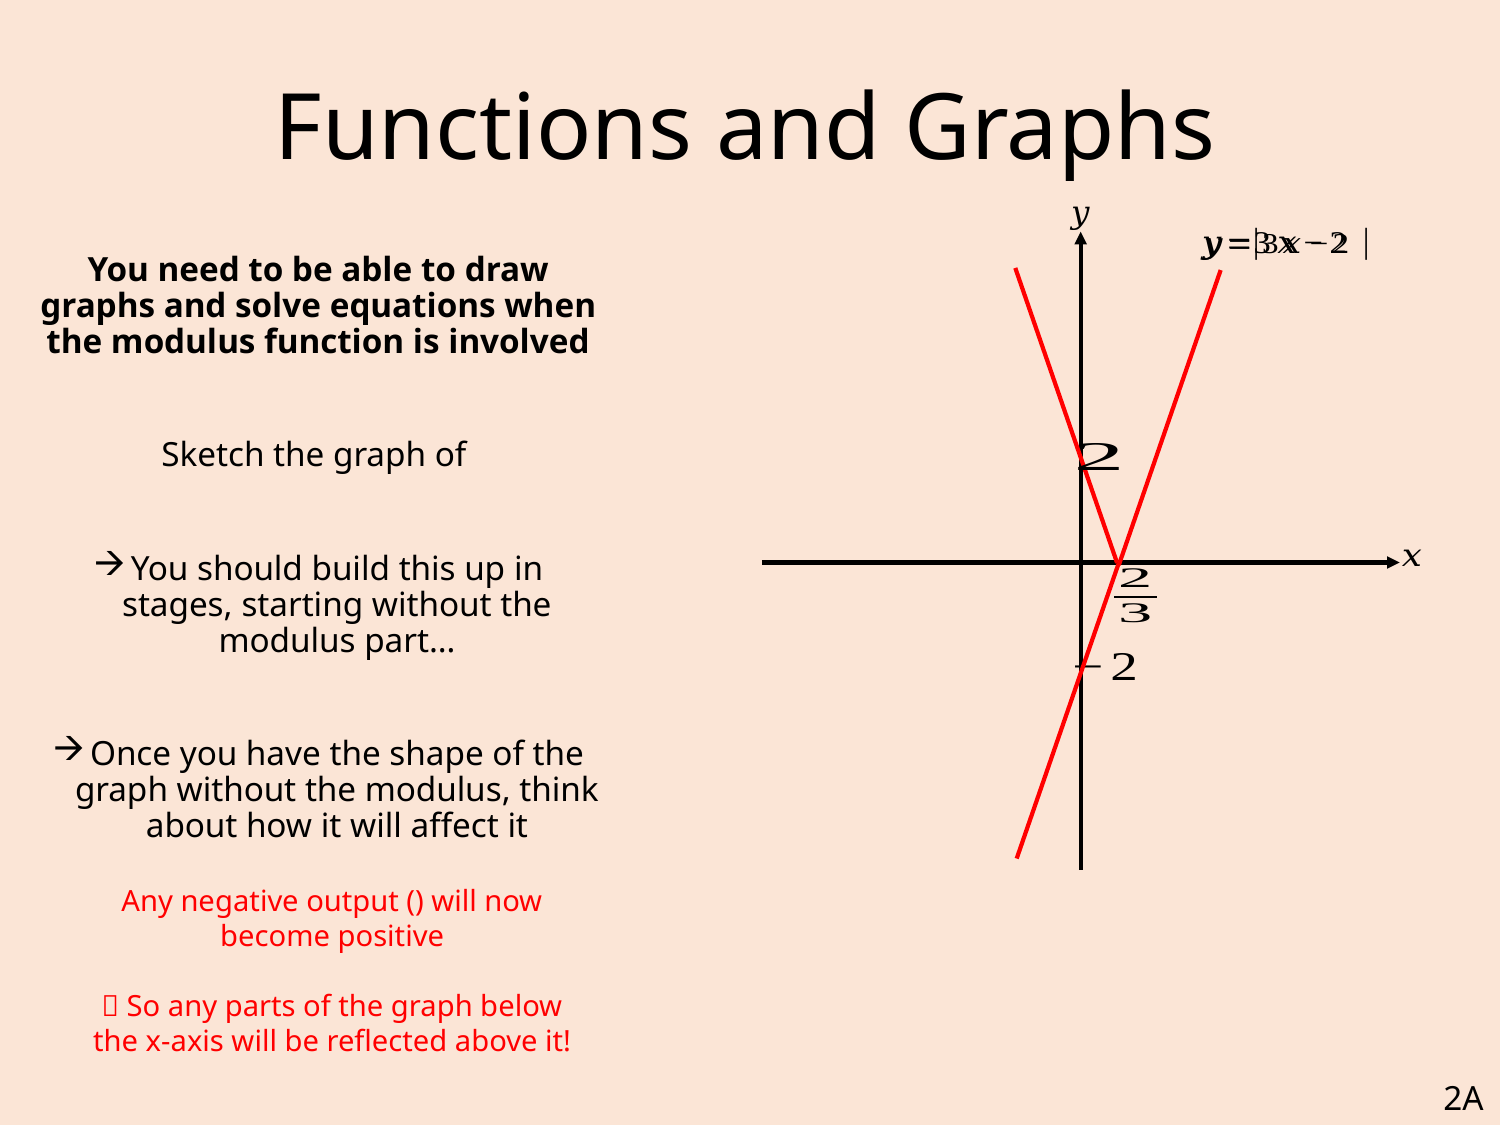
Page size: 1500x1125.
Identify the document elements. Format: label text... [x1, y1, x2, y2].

title Functions and Graphs [98, 21, 1393, 239]
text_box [1016, 563, 1119, 859]
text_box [1015, 267, 1118, 563]
text_box 2A [1428, 1069, 1500, 1125]
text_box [1118, 270, 1221, 565]
